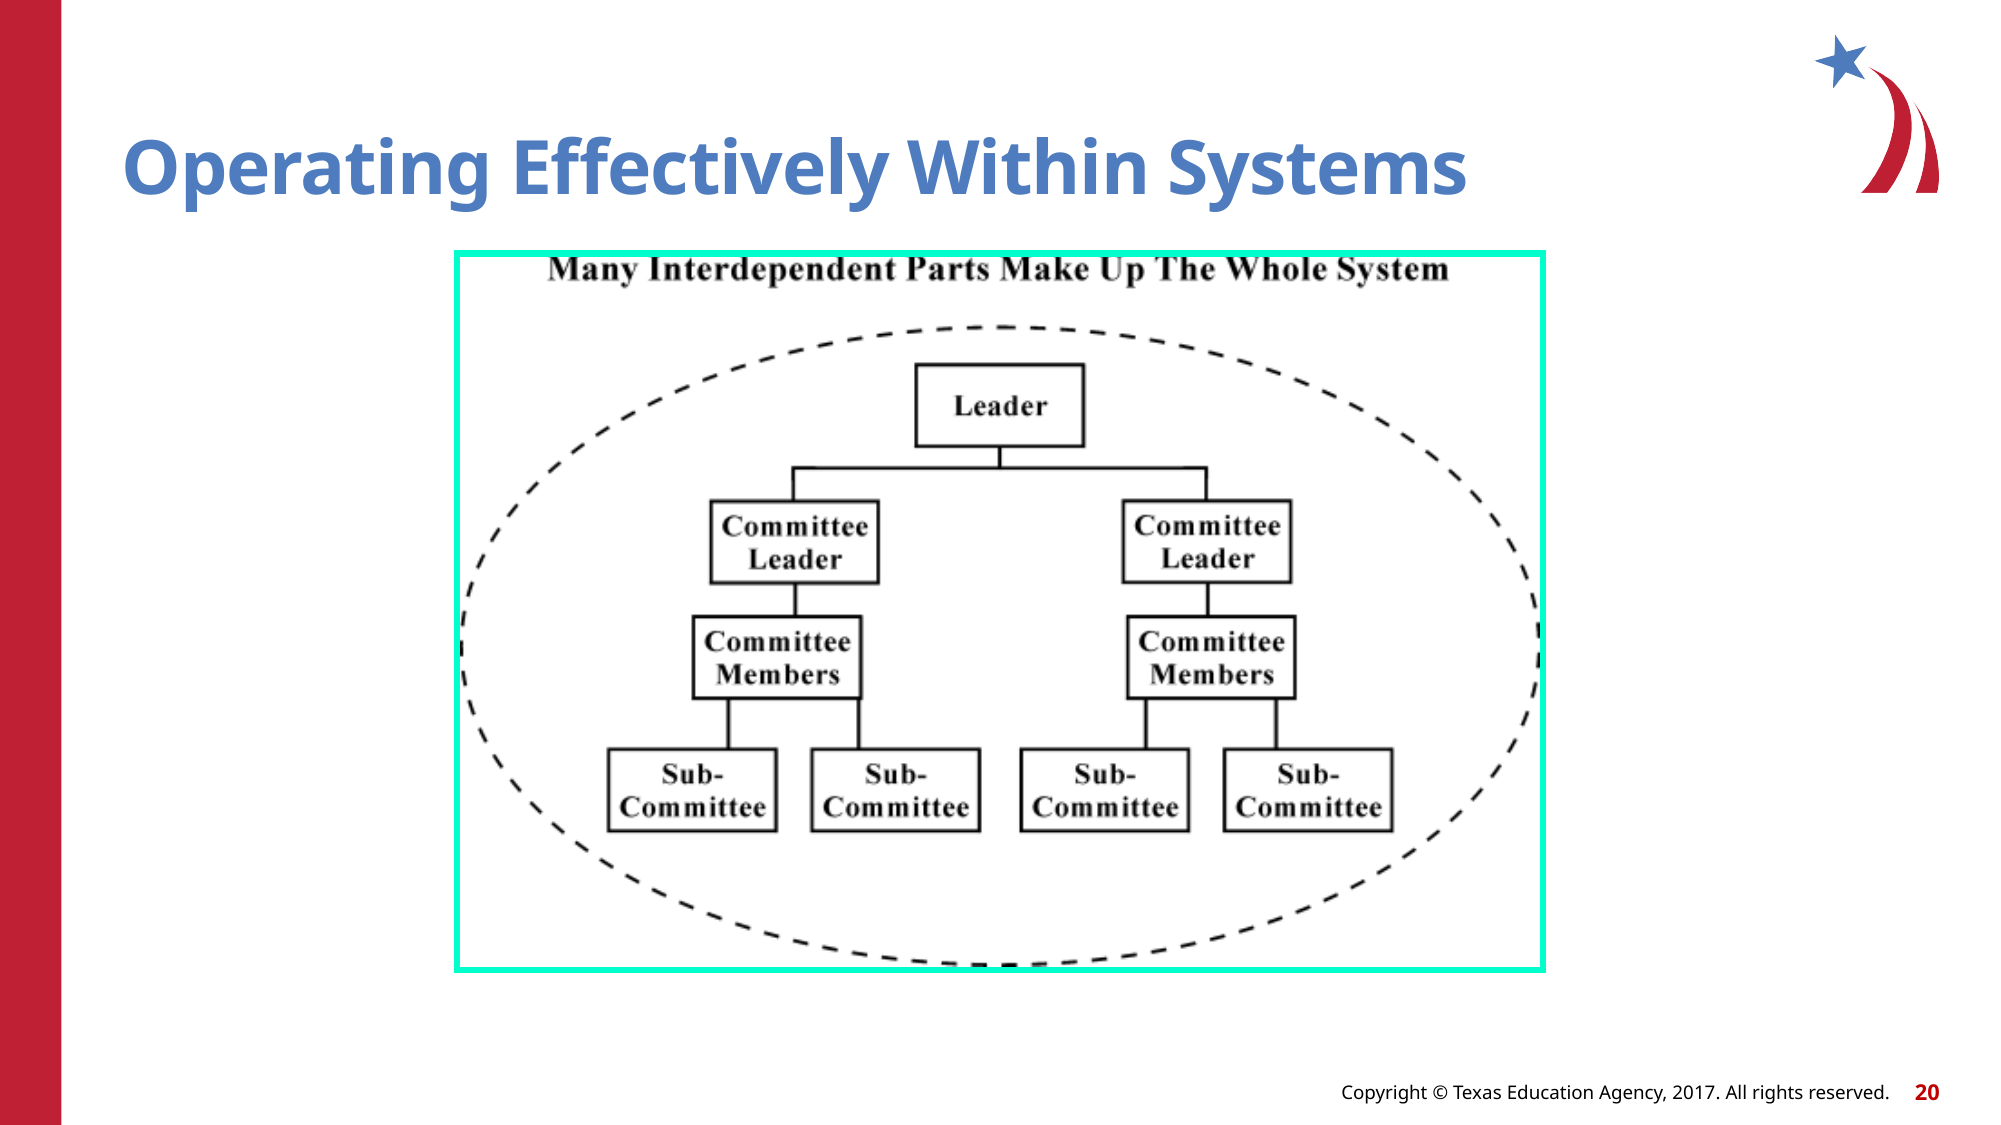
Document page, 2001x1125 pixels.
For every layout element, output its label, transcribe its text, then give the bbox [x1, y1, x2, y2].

picture [1814, 34, 1939, 193]
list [460, 256, 1540, 967]
title Operating Effectively Within Systems [121, 66, 1772, 211]
